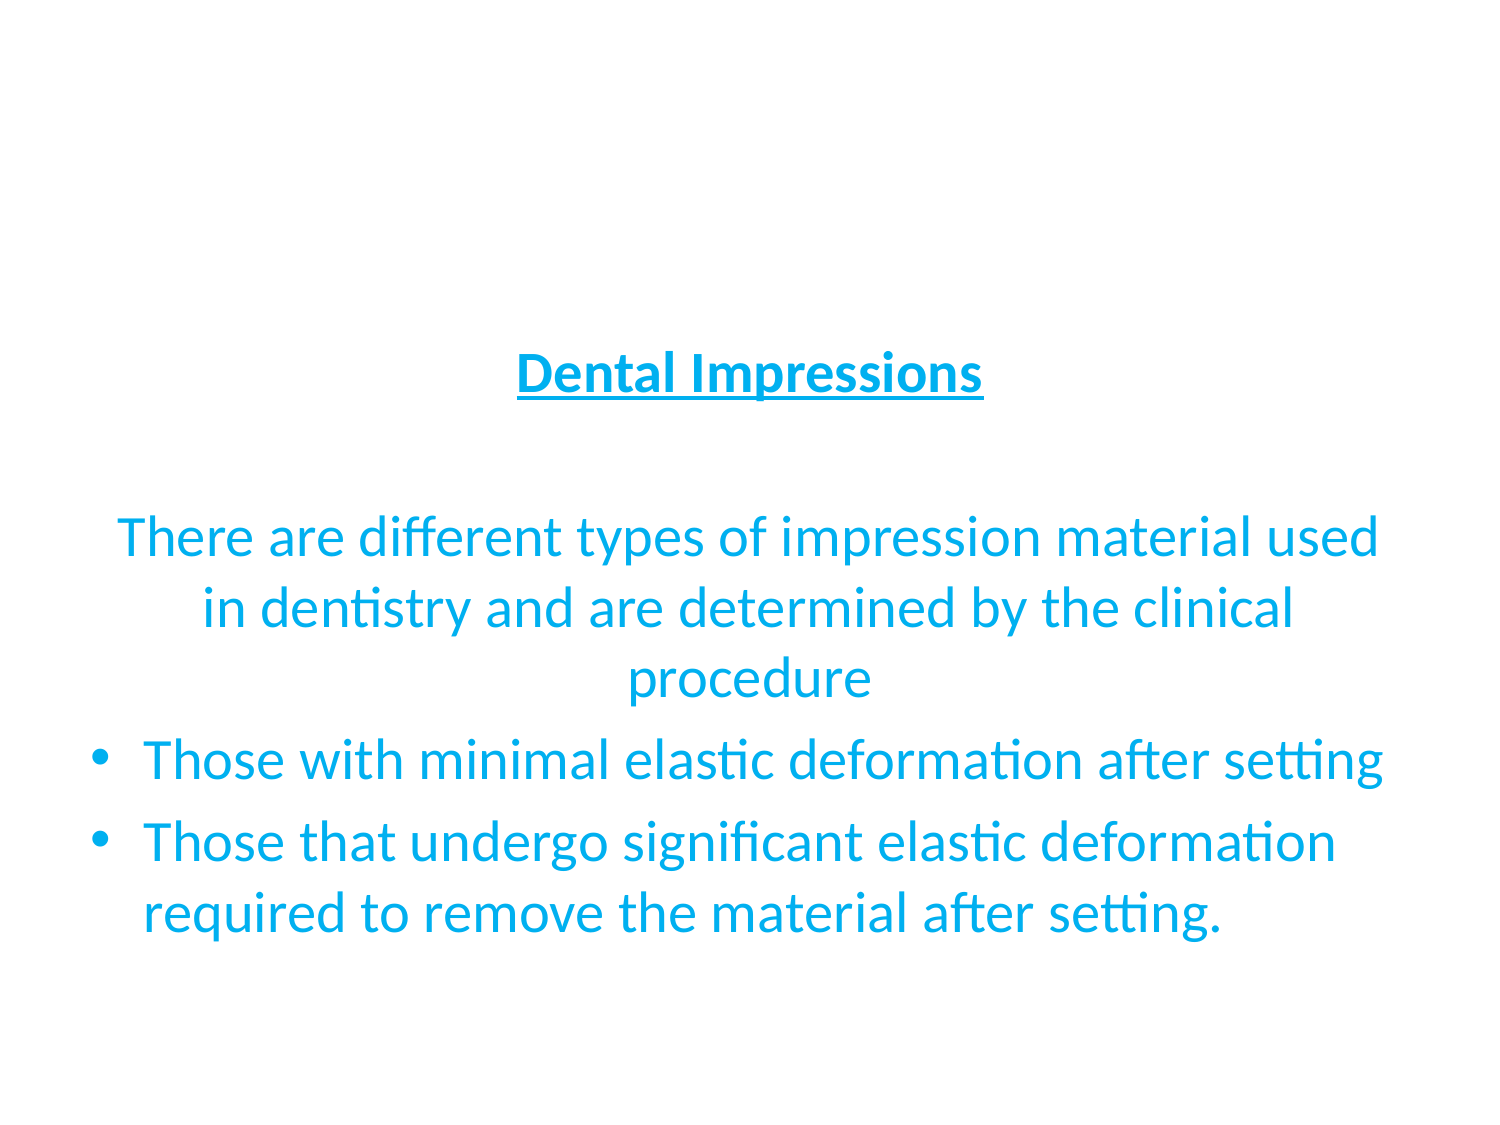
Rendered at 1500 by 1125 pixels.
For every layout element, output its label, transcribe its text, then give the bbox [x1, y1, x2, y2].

list Dental Impressions There are different types of impression material used in dentistry and are determined by the clinical procedure Those with minimal elastic deformation after setting Those that undergo significant elastic deformation required to remove the material after setting. [75, 326, 1425, 1005]
